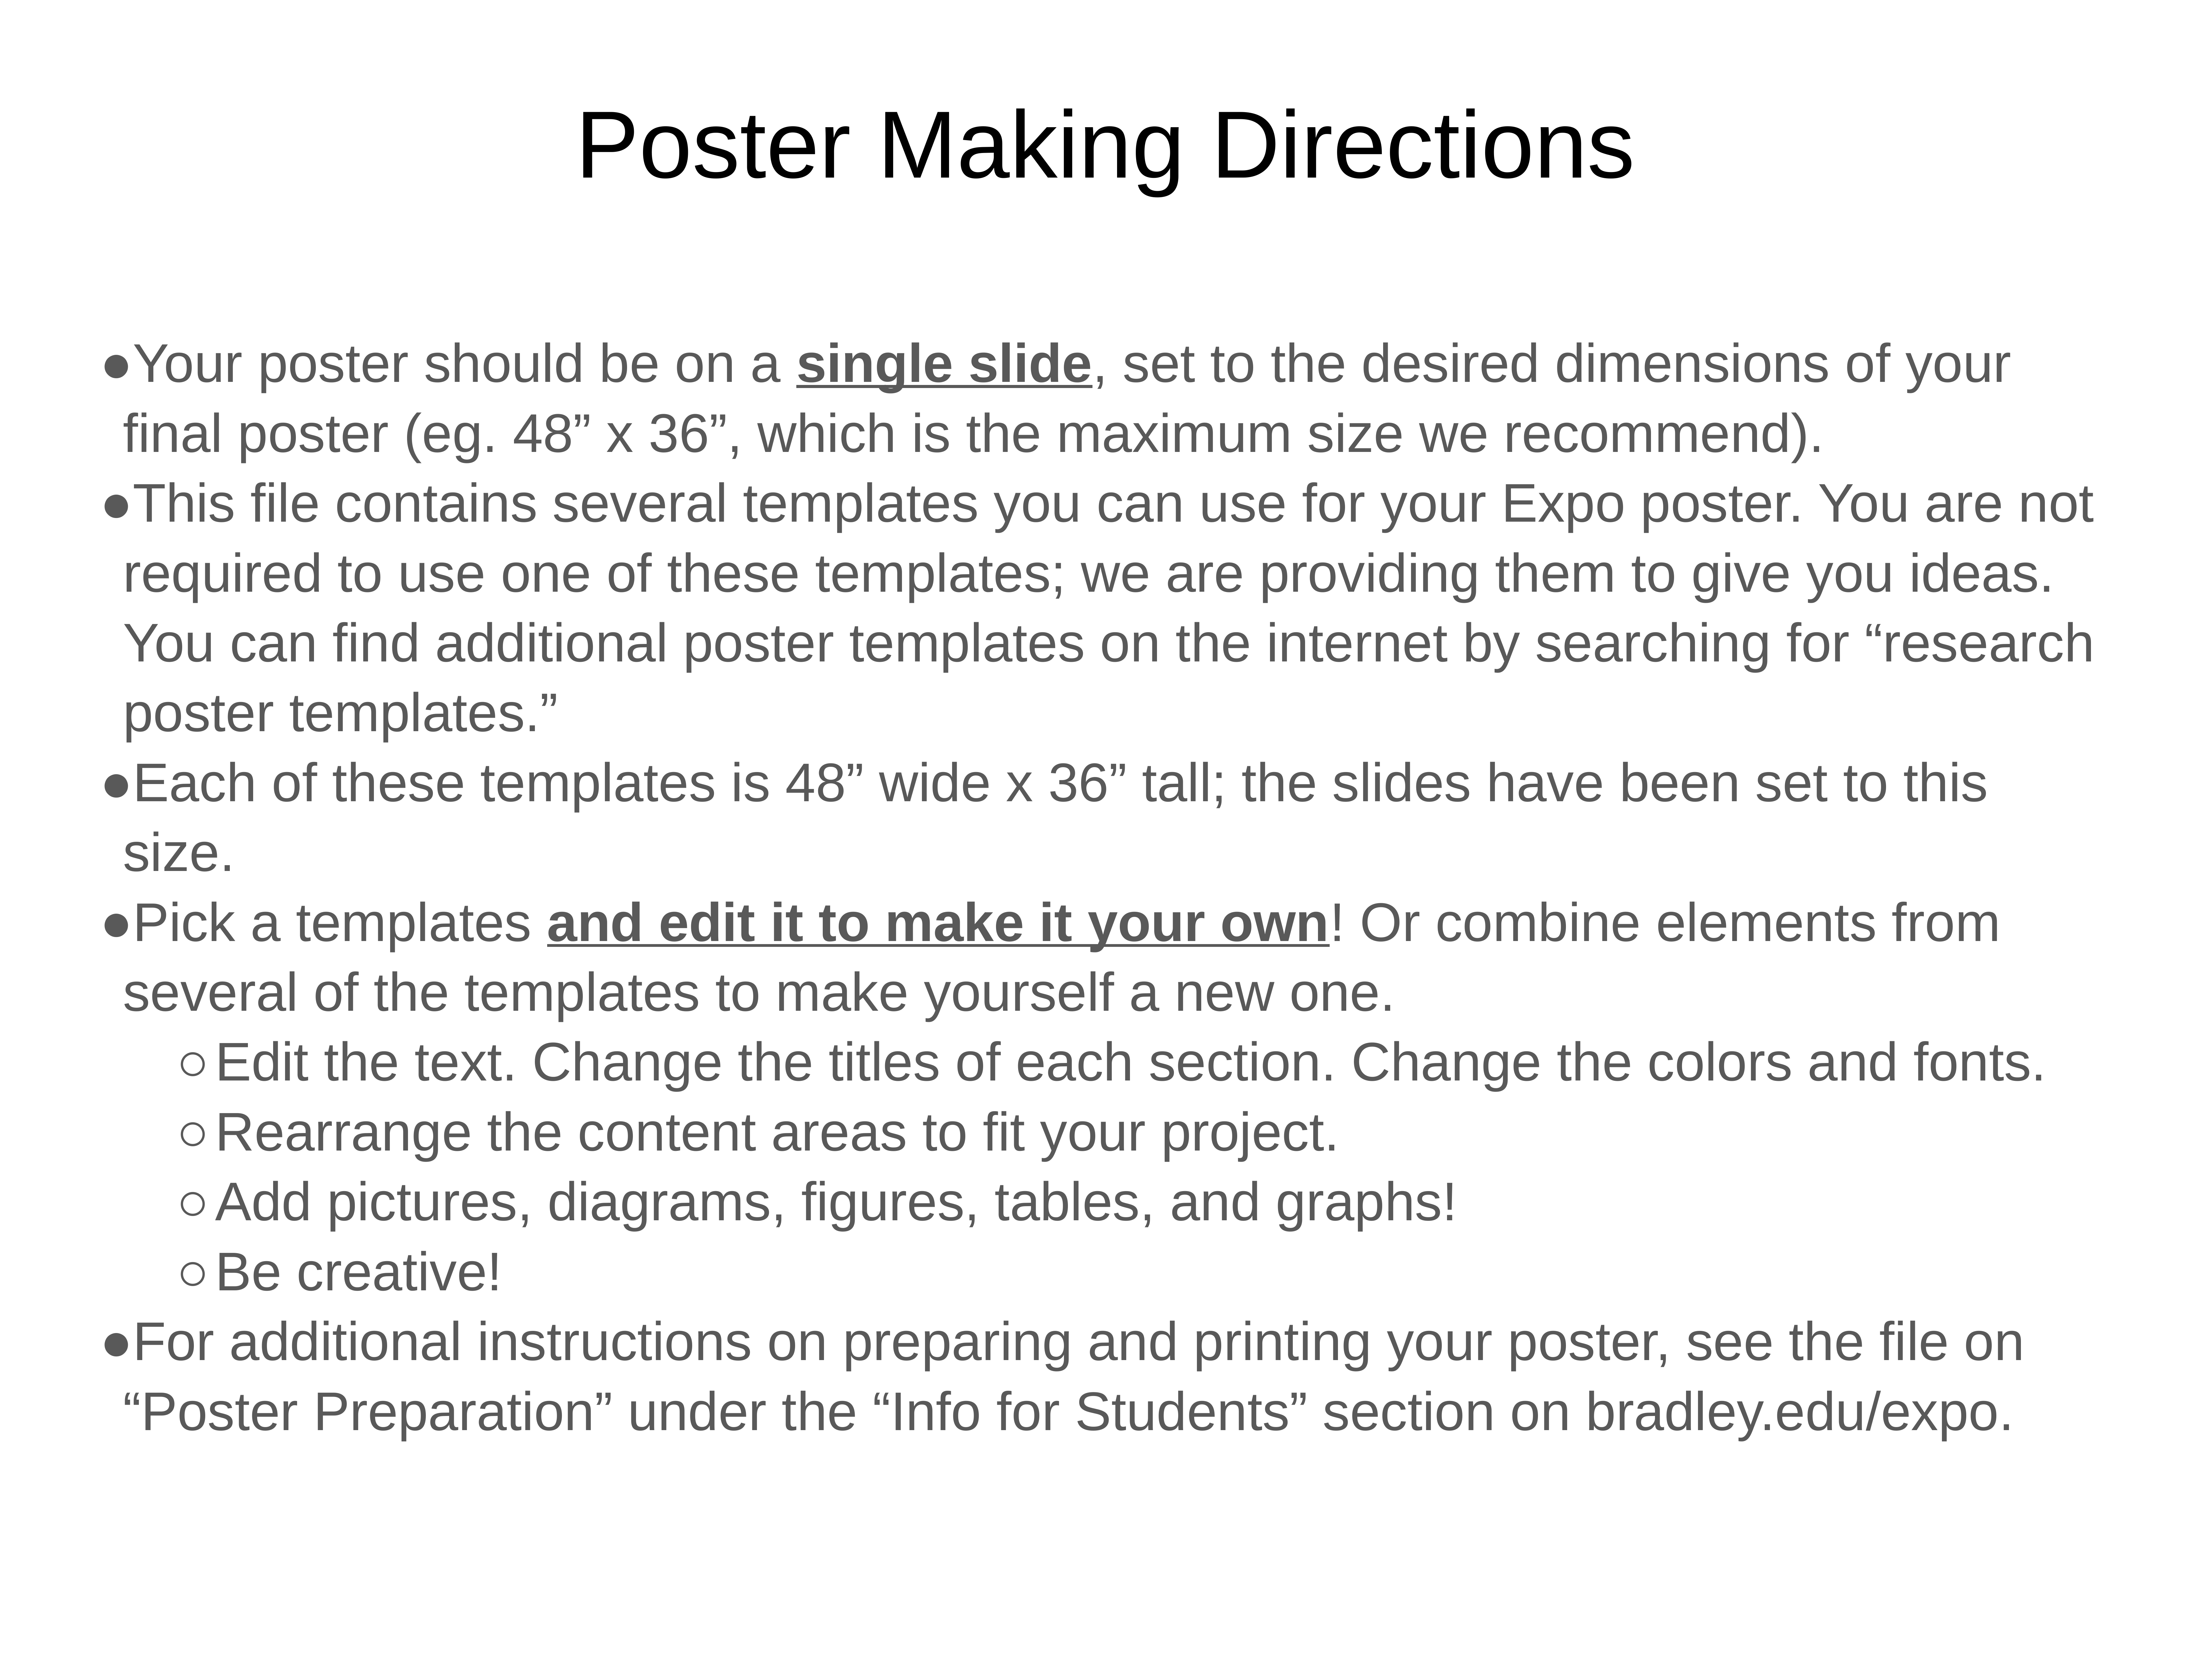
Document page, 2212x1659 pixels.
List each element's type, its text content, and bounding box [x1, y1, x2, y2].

list Your poster should be on a single slide, set to the desired dimensions of your final poster (eg. 48” x 36”, which is the maximum size we recommend). This file contains several templates you can use for your Expo poster. You are not required to use one of these templates; we are providing them to give you ideas. You can find additional poster templates on the internet by searching for “research poster templates.” Each of these templates is 48” wide x 36” tall; the slides have been set to this size. Pick a templates and edit it to make it your own! Or combine elements from several of the templates to make yourself a new one. Edit the text. Change the titles of each section. Change the colors and fonts. Rearrange the content areas to fit your project. Add pictures, diagrams, figures, tables, and graphs! Be creative! For additional instructions on preparing and printing your poster, see the file on “Poster Preparation” under the “Info for Students” section on bradley.edu/expo. [75, 299, 2137, 1557]
title Poster Making Directions [75, 67, 2137, 252]
